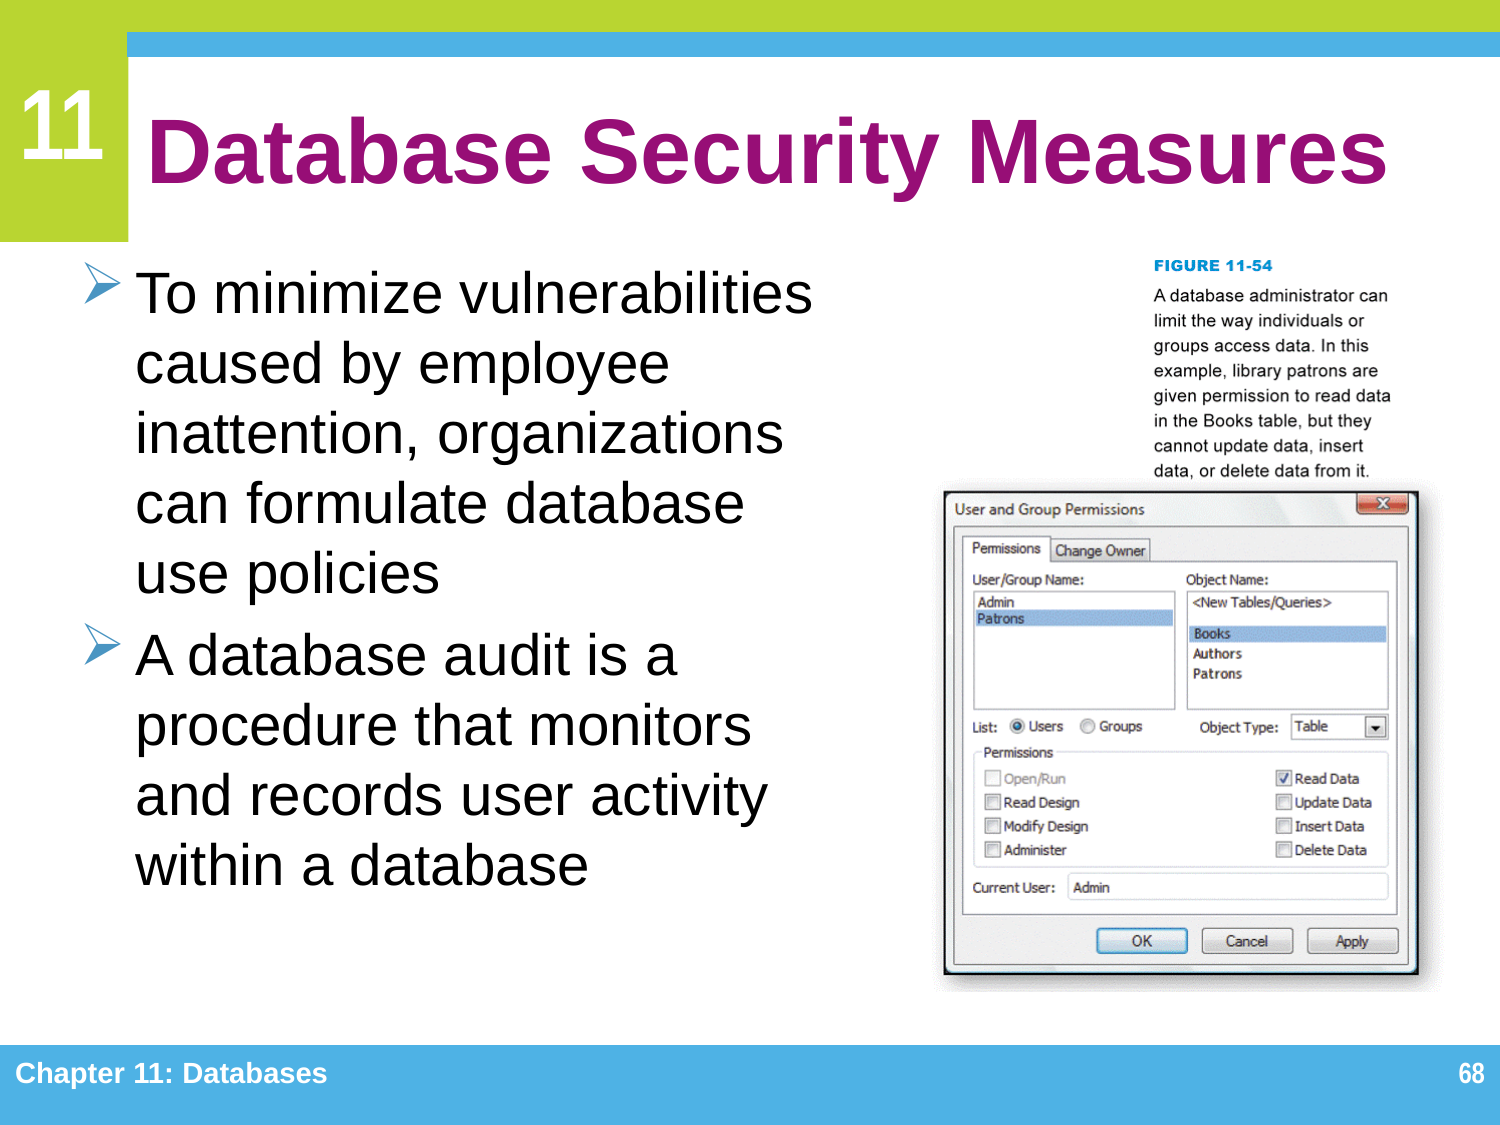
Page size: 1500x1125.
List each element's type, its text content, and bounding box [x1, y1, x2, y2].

list To minimize vulnerabilities caused by employee inattention, organizations can formulate database use policies A database audit is a procedure that monitors and records user activity within a database [64, 247, 871, 1006]
slide_number 68 [1149, 1046, 1500, 1125]
footer Chapter 11: Databases [0, 1046, 1149, 1125]
title Database Security Measures [131, 60, 1500, 234]
picture [929, 260, 1446, 993]
